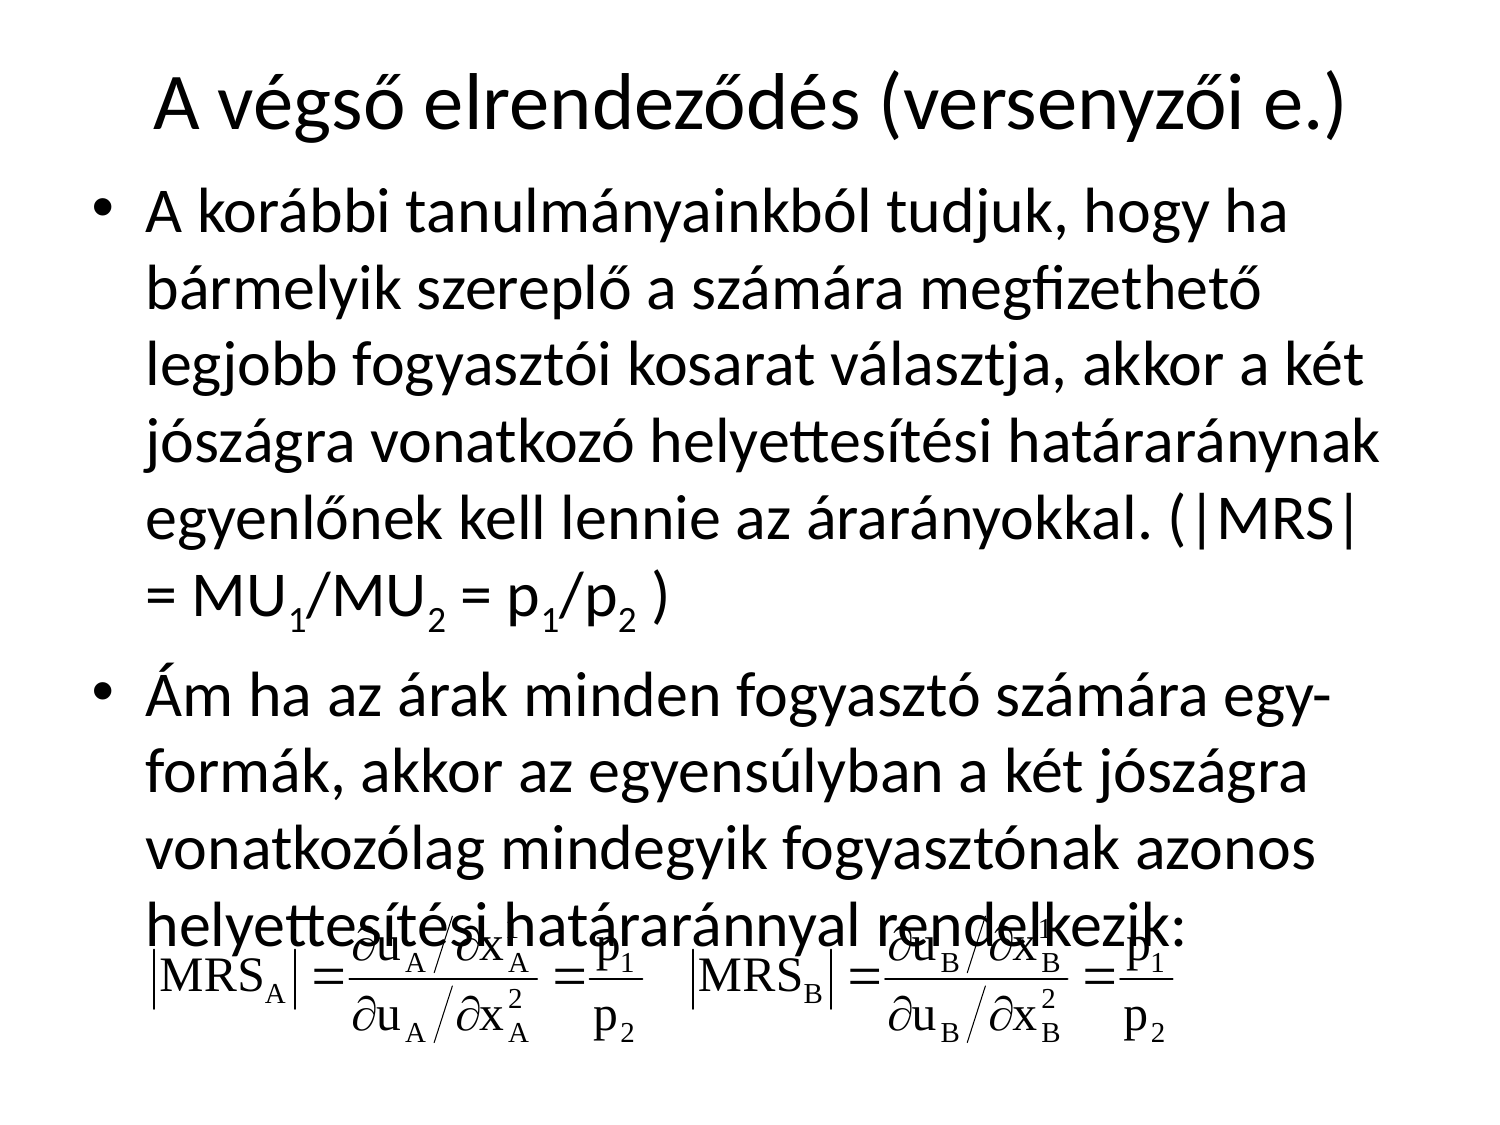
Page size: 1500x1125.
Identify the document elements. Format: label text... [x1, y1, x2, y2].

list A korábbi tanulmányainkból tudjuk, hogy ha bármelyik szereplő a számára megfizethető legjobb fogyasztói kosarat választja, akkor a két jószágra vonatkozó helyettesítési határaránynak egyenlőnek kell lennie az árarányokkal. (|MRS| = MU1/MU2 = p1/p2 ) Ám ha az árak minden fogyasztó számára egy-formák, akkor az egyensúlyban a két jószágra vonatkozólag mindegyik fogyasztónak azonos helyettesítési határaránnyal rendelkezik: [76, 160, 1427, 969]
title A végső elrendeződés (versenyzői e.) [76, 3, 1427, 160]
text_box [144, 904, 1185, 1054]
